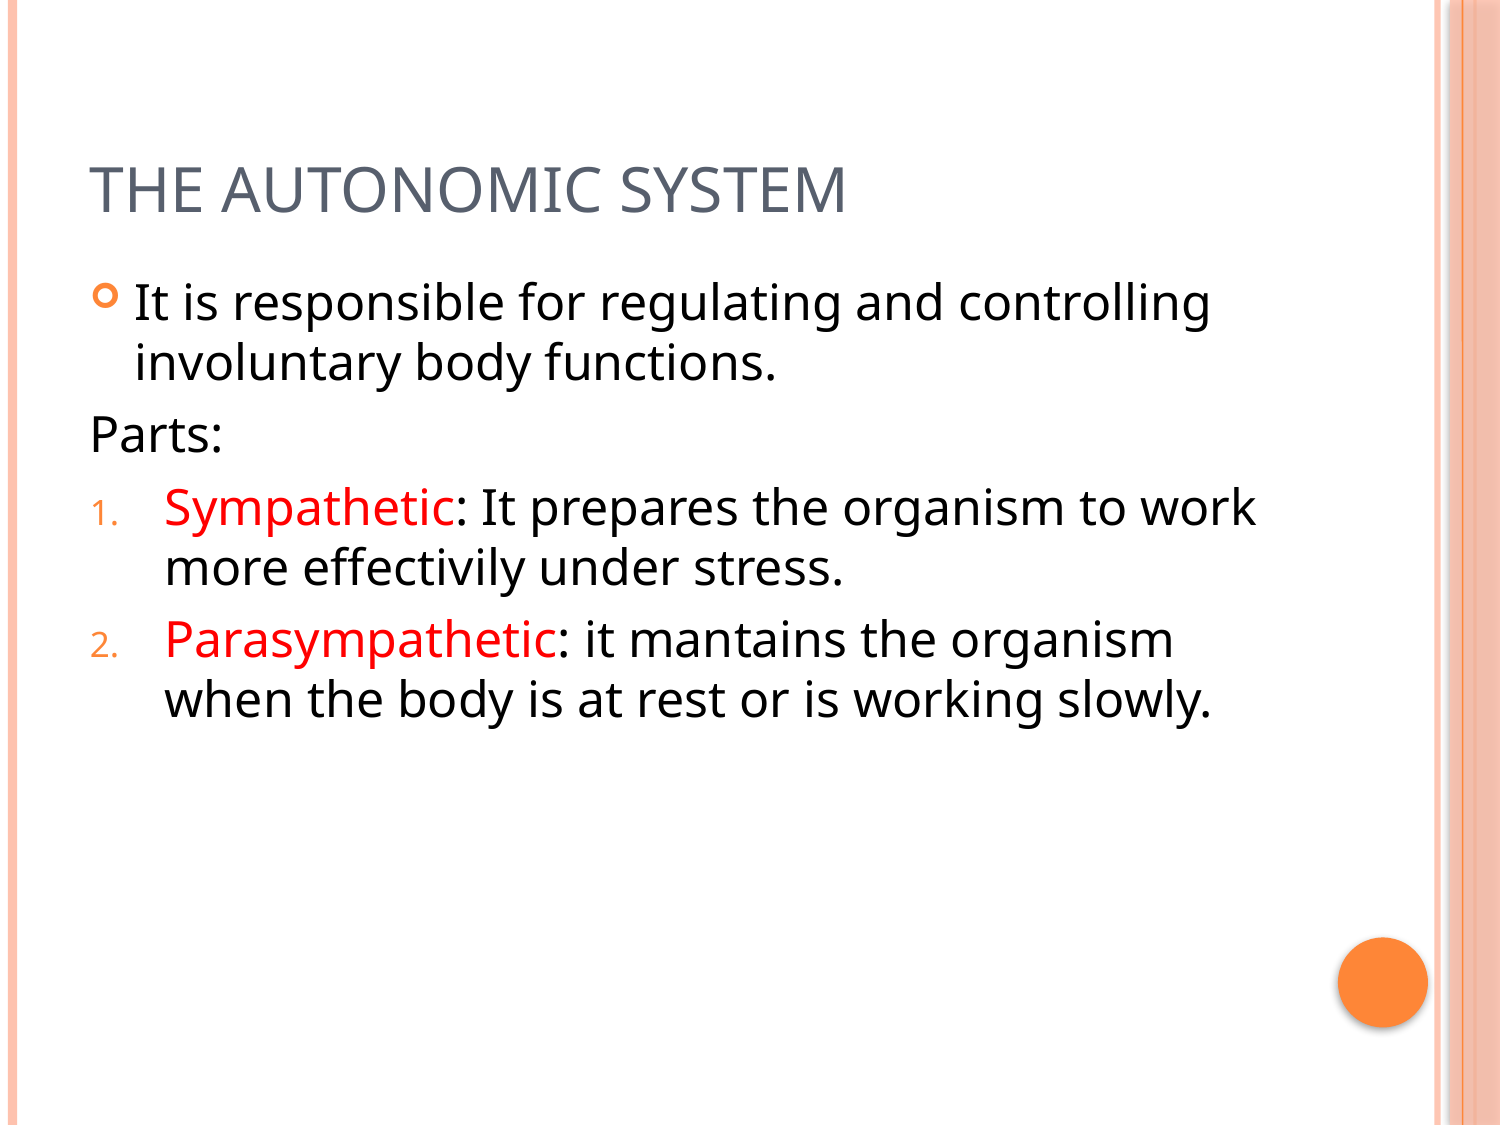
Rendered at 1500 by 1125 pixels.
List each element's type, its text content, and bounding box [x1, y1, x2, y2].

title The autonomic system [75, 45, 1300, 233]
list It is responsible for regulating and controlling involuntary body functions. Parts: Sympathetic: It prepares the organism to work more effectivily under stress. Parasympathetic: it mantains the organism when the body is at rest or is working slowly. [75, 262, 1300, 1062]
